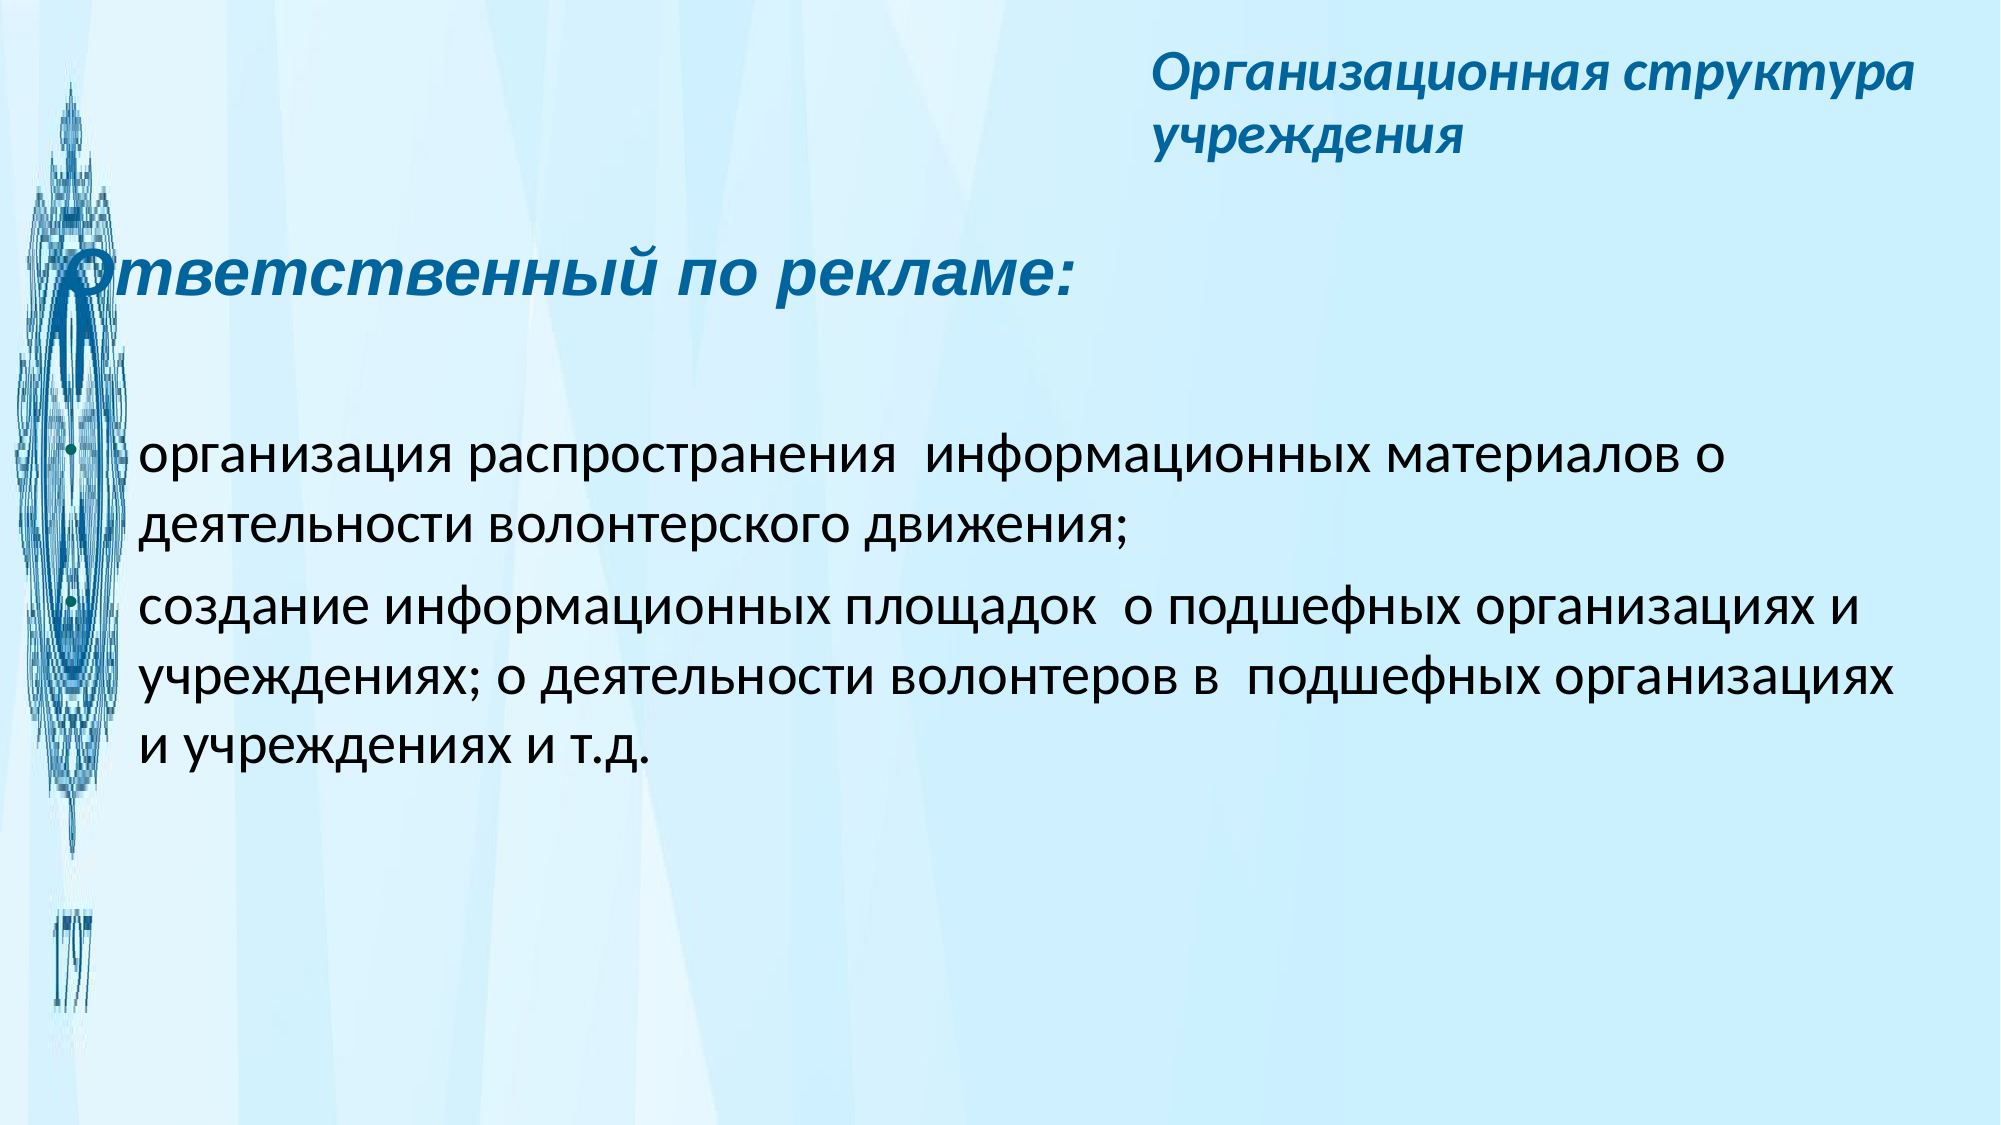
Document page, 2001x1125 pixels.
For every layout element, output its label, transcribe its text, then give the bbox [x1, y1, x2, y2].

picture [0, 0, 2001, 1125]
list Ответственный по рекламе: организация распространения информационных материалов о деятельности волонтерского движения; создание информационных площадок о подшефных организациях и учреждениях; о деятельности волонтеров в подшефных организациях и учреждениях и т.д. [48, 230, 1913, 1092]
list Организационная структура учреждения [1133, 33, 1985, 124]
